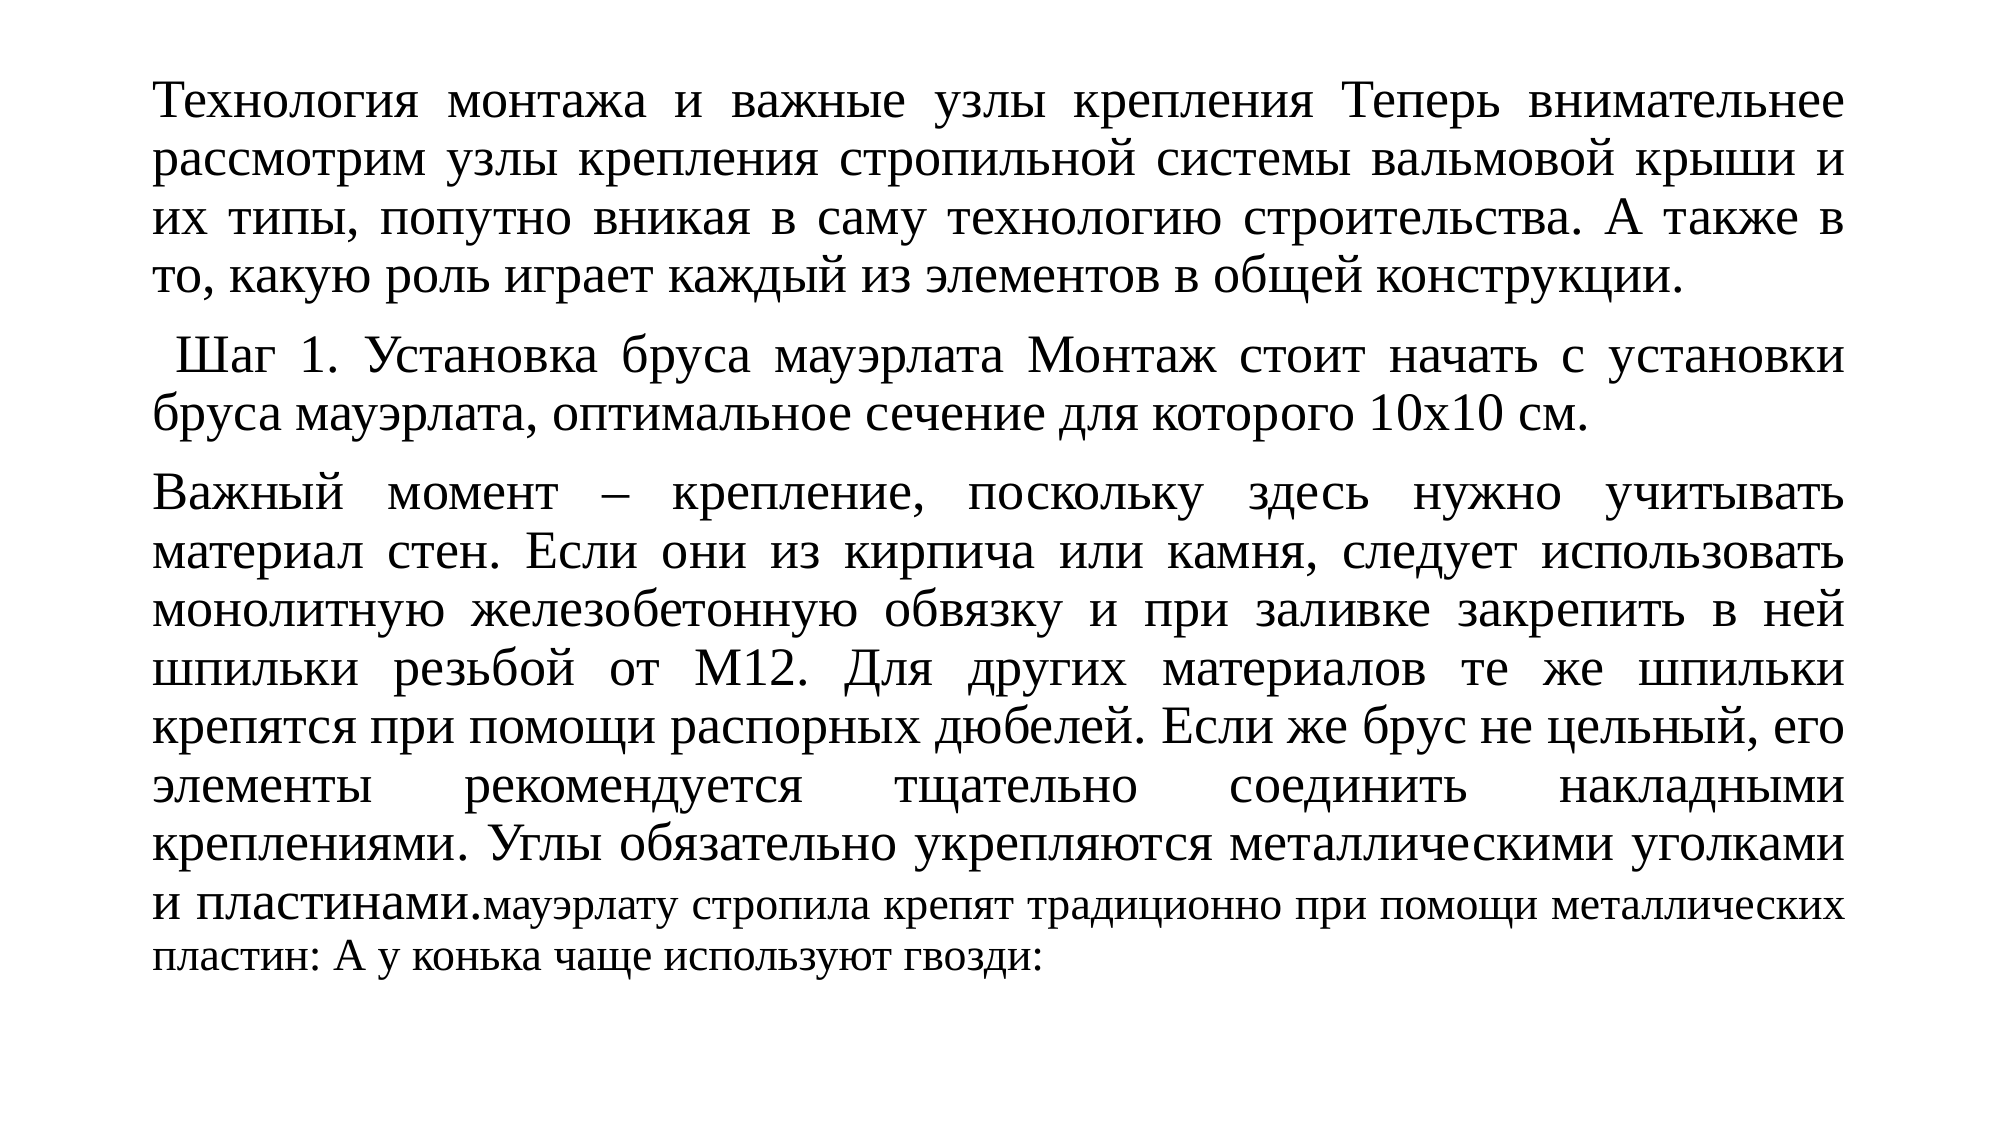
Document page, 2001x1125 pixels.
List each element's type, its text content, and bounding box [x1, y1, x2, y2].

list Технология монтажа и важные узлы крепления Теперь внимательнее рассмотрим узлы крепления стропильной системы вальмовой крыши и их типы, попутно вникая в саму технологию строительства. А также в то, какую роль играет каждый из элементов в общей конструкции. Шаг 1. Установка бруса мауэрлата Монтаж стоит начать с установки бруса мауэрлата, оптимальное сечение для которого 10х10 см. Важный момент – крепление, поскольку здесь нужно учитывать материал стен. Если они из кирпича или камня, следует использовать монолитную железобетонную обвязку и при заливке закрепить в ней шпильки резьбой от М12. Для других материалов те же шпильки крепятся при помощи распорных дюбелей. Если же брус не цельный, его элементы рекомендуется тщательно соединить накладными креплениями. Углы обязательно укрепляются металлическими уголками и пластинами.мауэрлату стропила крепят традиционно при помощи металлических пластин: А у конька чаще используют гвозди: [137, 63, 1863, 1014]
